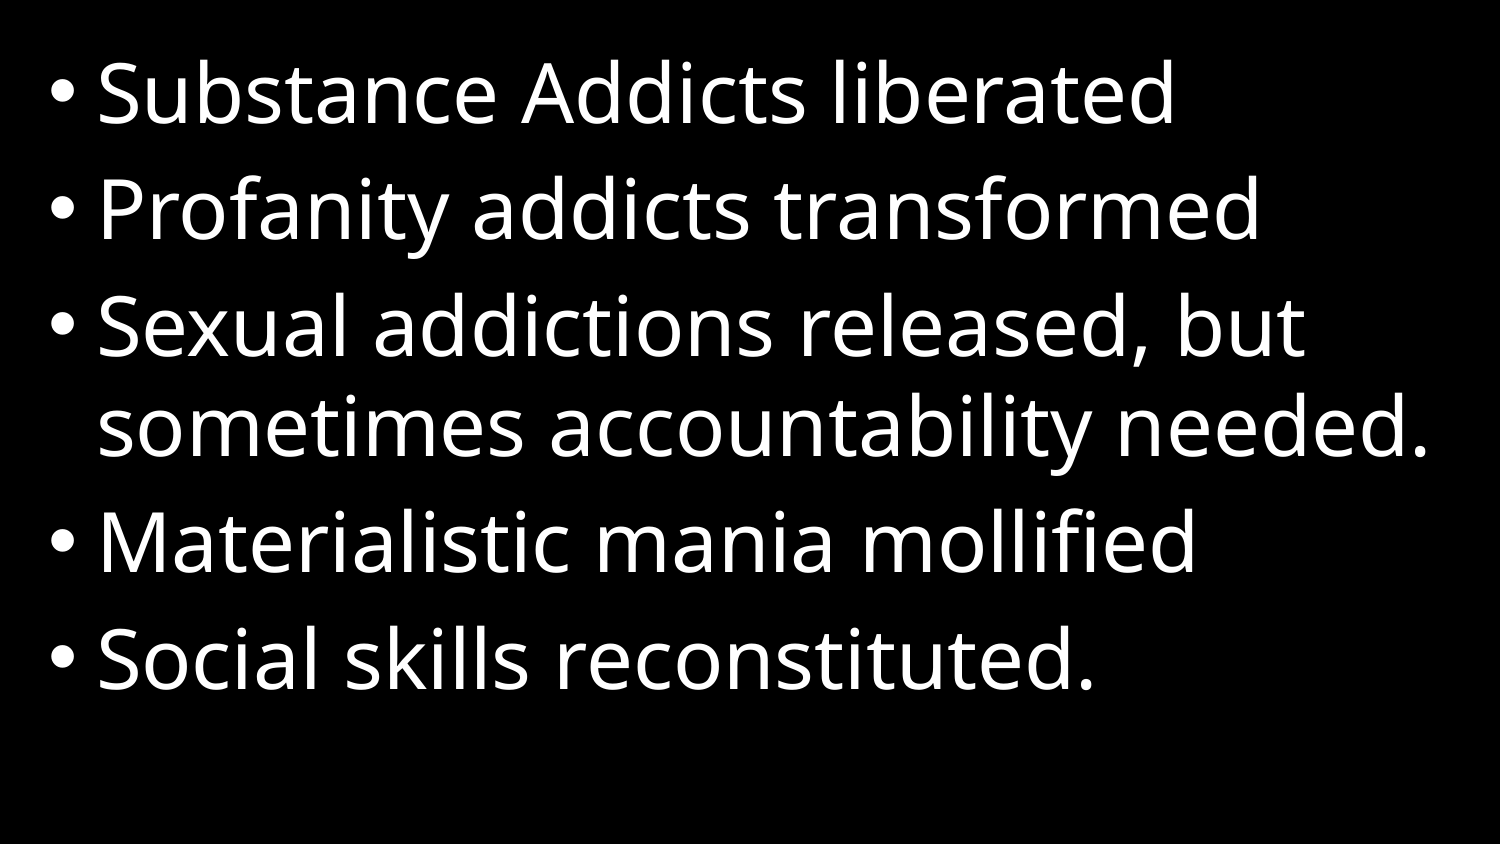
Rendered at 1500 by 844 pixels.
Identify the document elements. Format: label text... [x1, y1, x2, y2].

subtitle Substance Addicts liberated Profanity addicts transformed Sexual addictions released, but sometimes accountability needed. Materialistic mania mollified Social skills reconstituted. [37, 34, 1463, 822]
